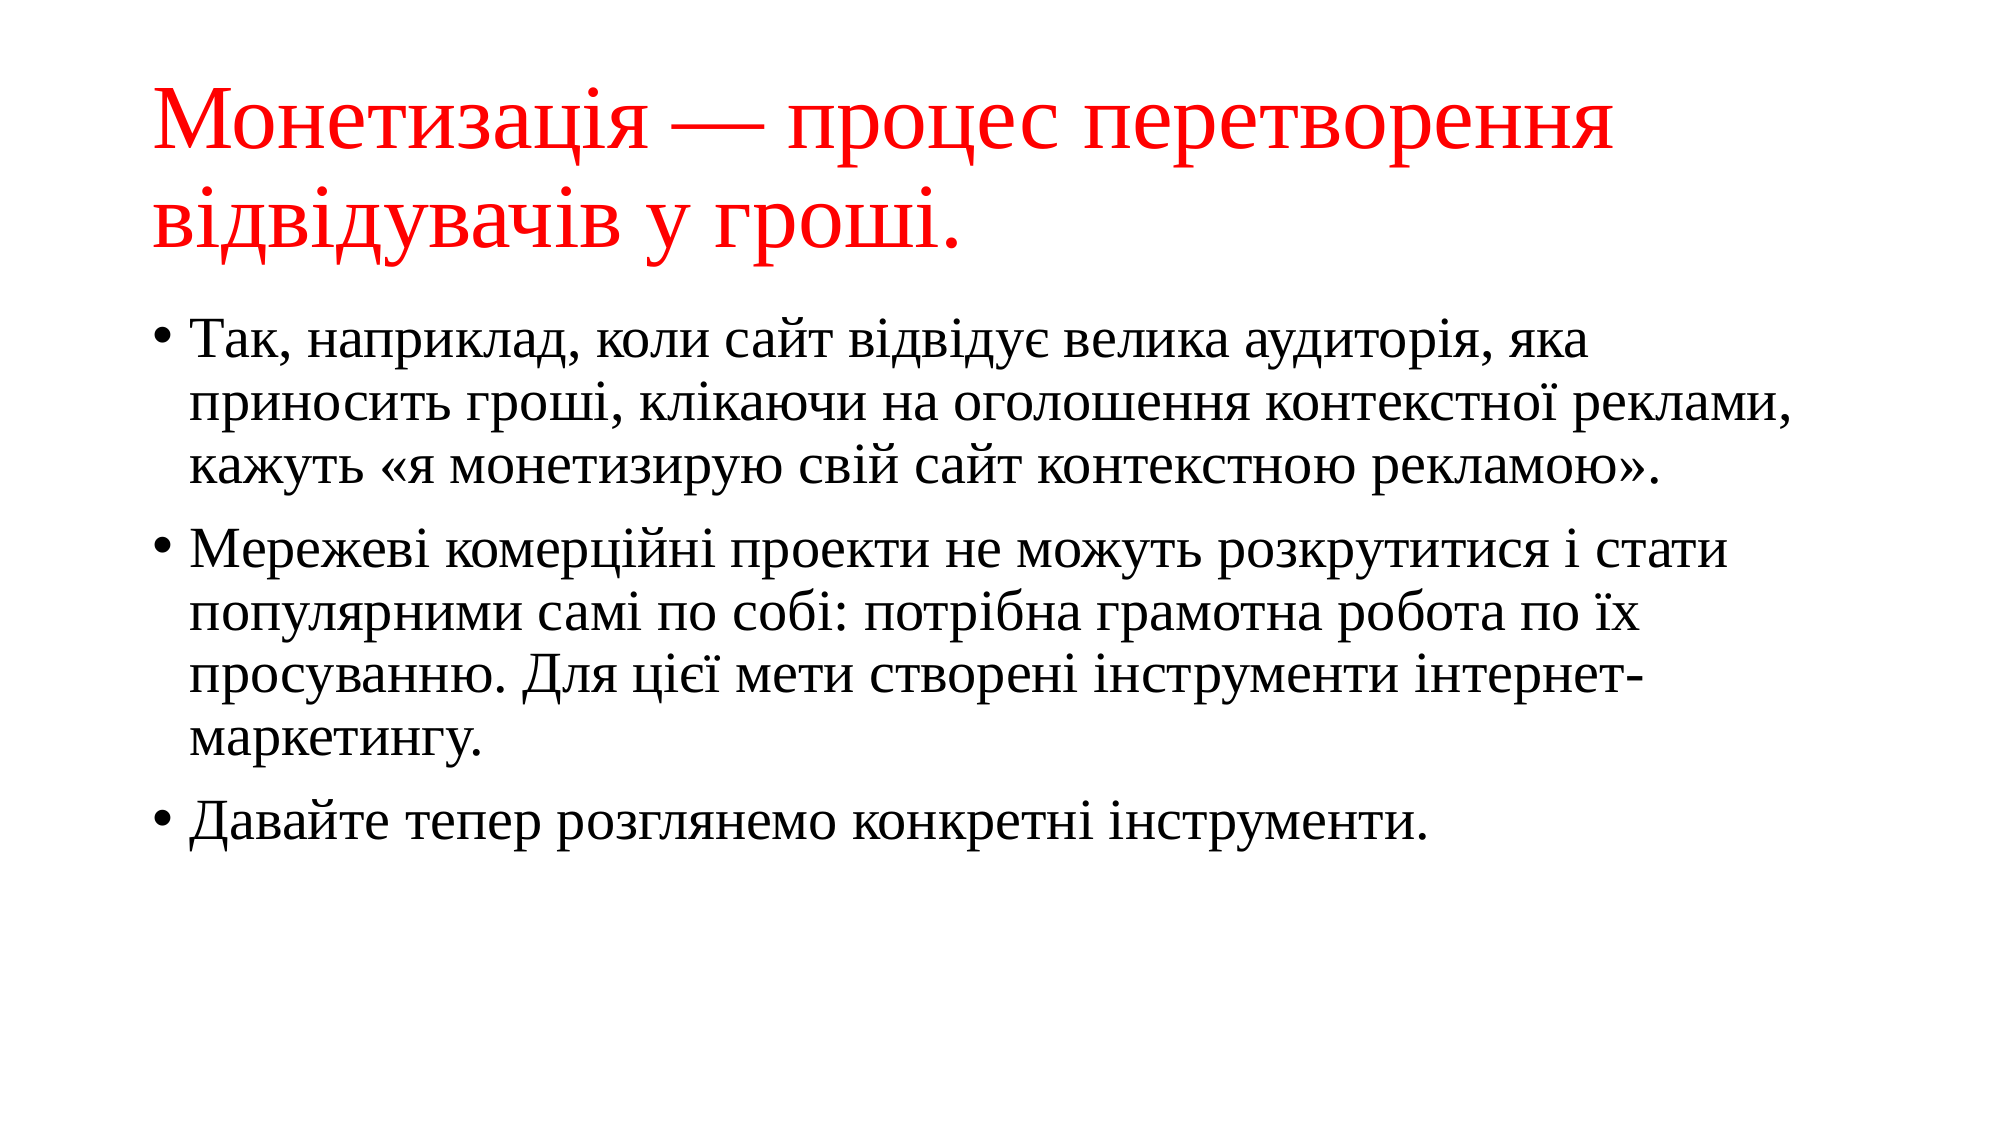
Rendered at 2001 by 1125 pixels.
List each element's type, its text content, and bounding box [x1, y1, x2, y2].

title Монетизація — процес перетворення відвідувачів у гроші. [137, 59, 1863, 278]
list Так, наприклад, коли сайт відвідує велика аудиторія, яка приносить гроші, клікаючи на оголошення контекстної реклами, кажуть «я монетизирую свій сайт контекстною рекламою». Мережеві комерційні проекти не можуть розкрутитися і стати популярними самі по собі: потрібна грамотна робота по їх просуванню. Для цієї мети створені інструменти інтернет-маркетингу. Давайте тепер розглянемо конкретні інструменти. [137, 299, 1863, 1014]
